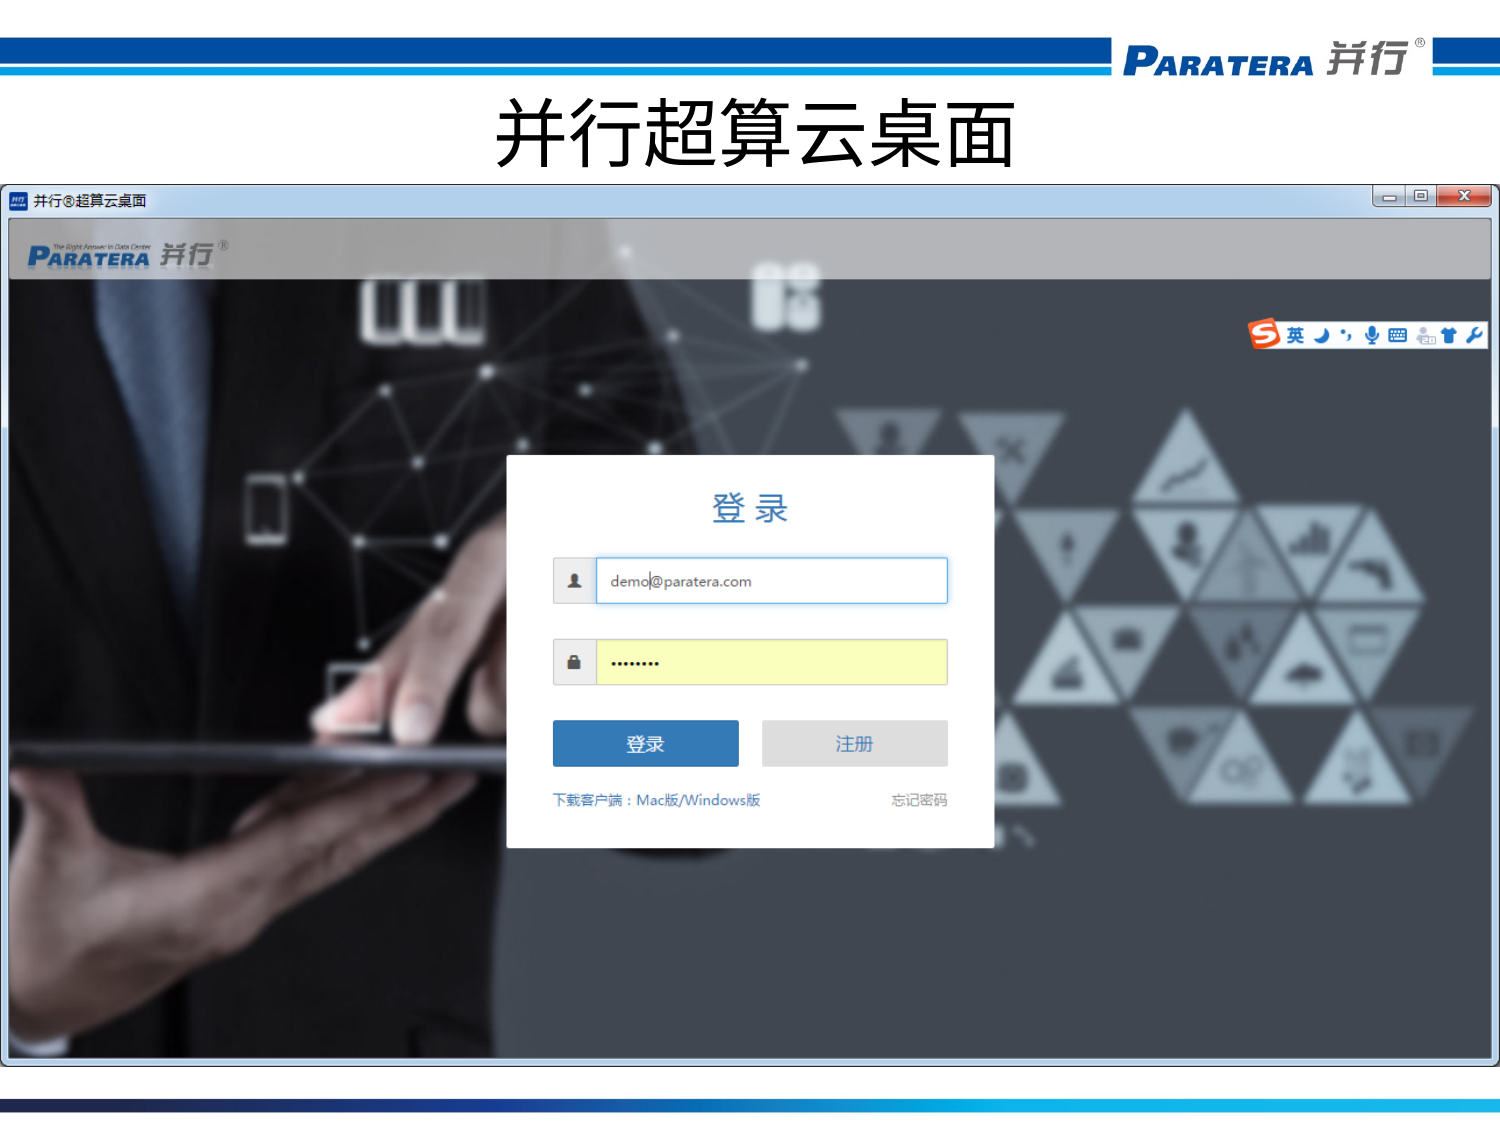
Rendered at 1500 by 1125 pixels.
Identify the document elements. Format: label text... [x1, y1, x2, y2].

picture [0, 0, 1500, 67]
title 并行超算云桌面 [75, 37, 1438, 182]
picture [0, 75, 1500, 1125]
